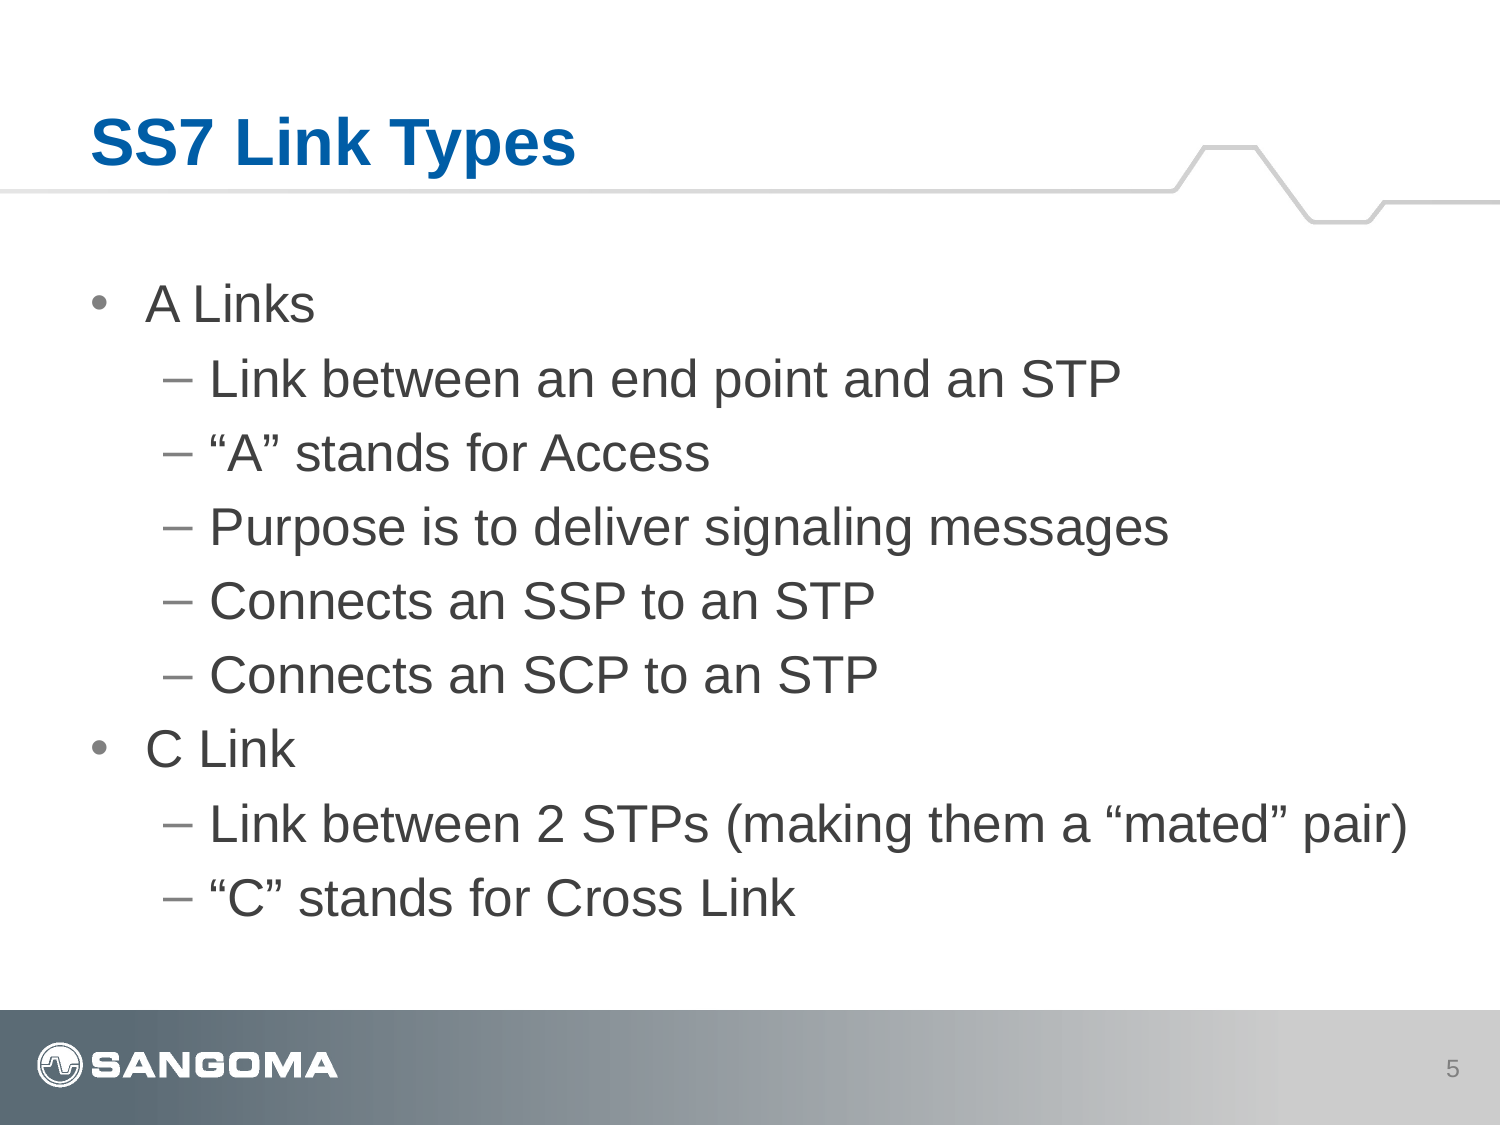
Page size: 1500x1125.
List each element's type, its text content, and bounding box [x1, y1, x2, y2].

picture [0, 0, 1500, 1125]
slide_number 5 [1387, 1037, 1475, 1098]
title SS7 Link Types [75, 45, 1425, 233]
list A Links Link between an end point and an STP “A” stands for Access Purpose is to deliver signaling messages Connects an SSP to an STP Connects an SCP to an STP C Link Link between 2 STPs (making them a “mated” pair) “C” stands for Cross Link [75, 262, 1425, 1005]
